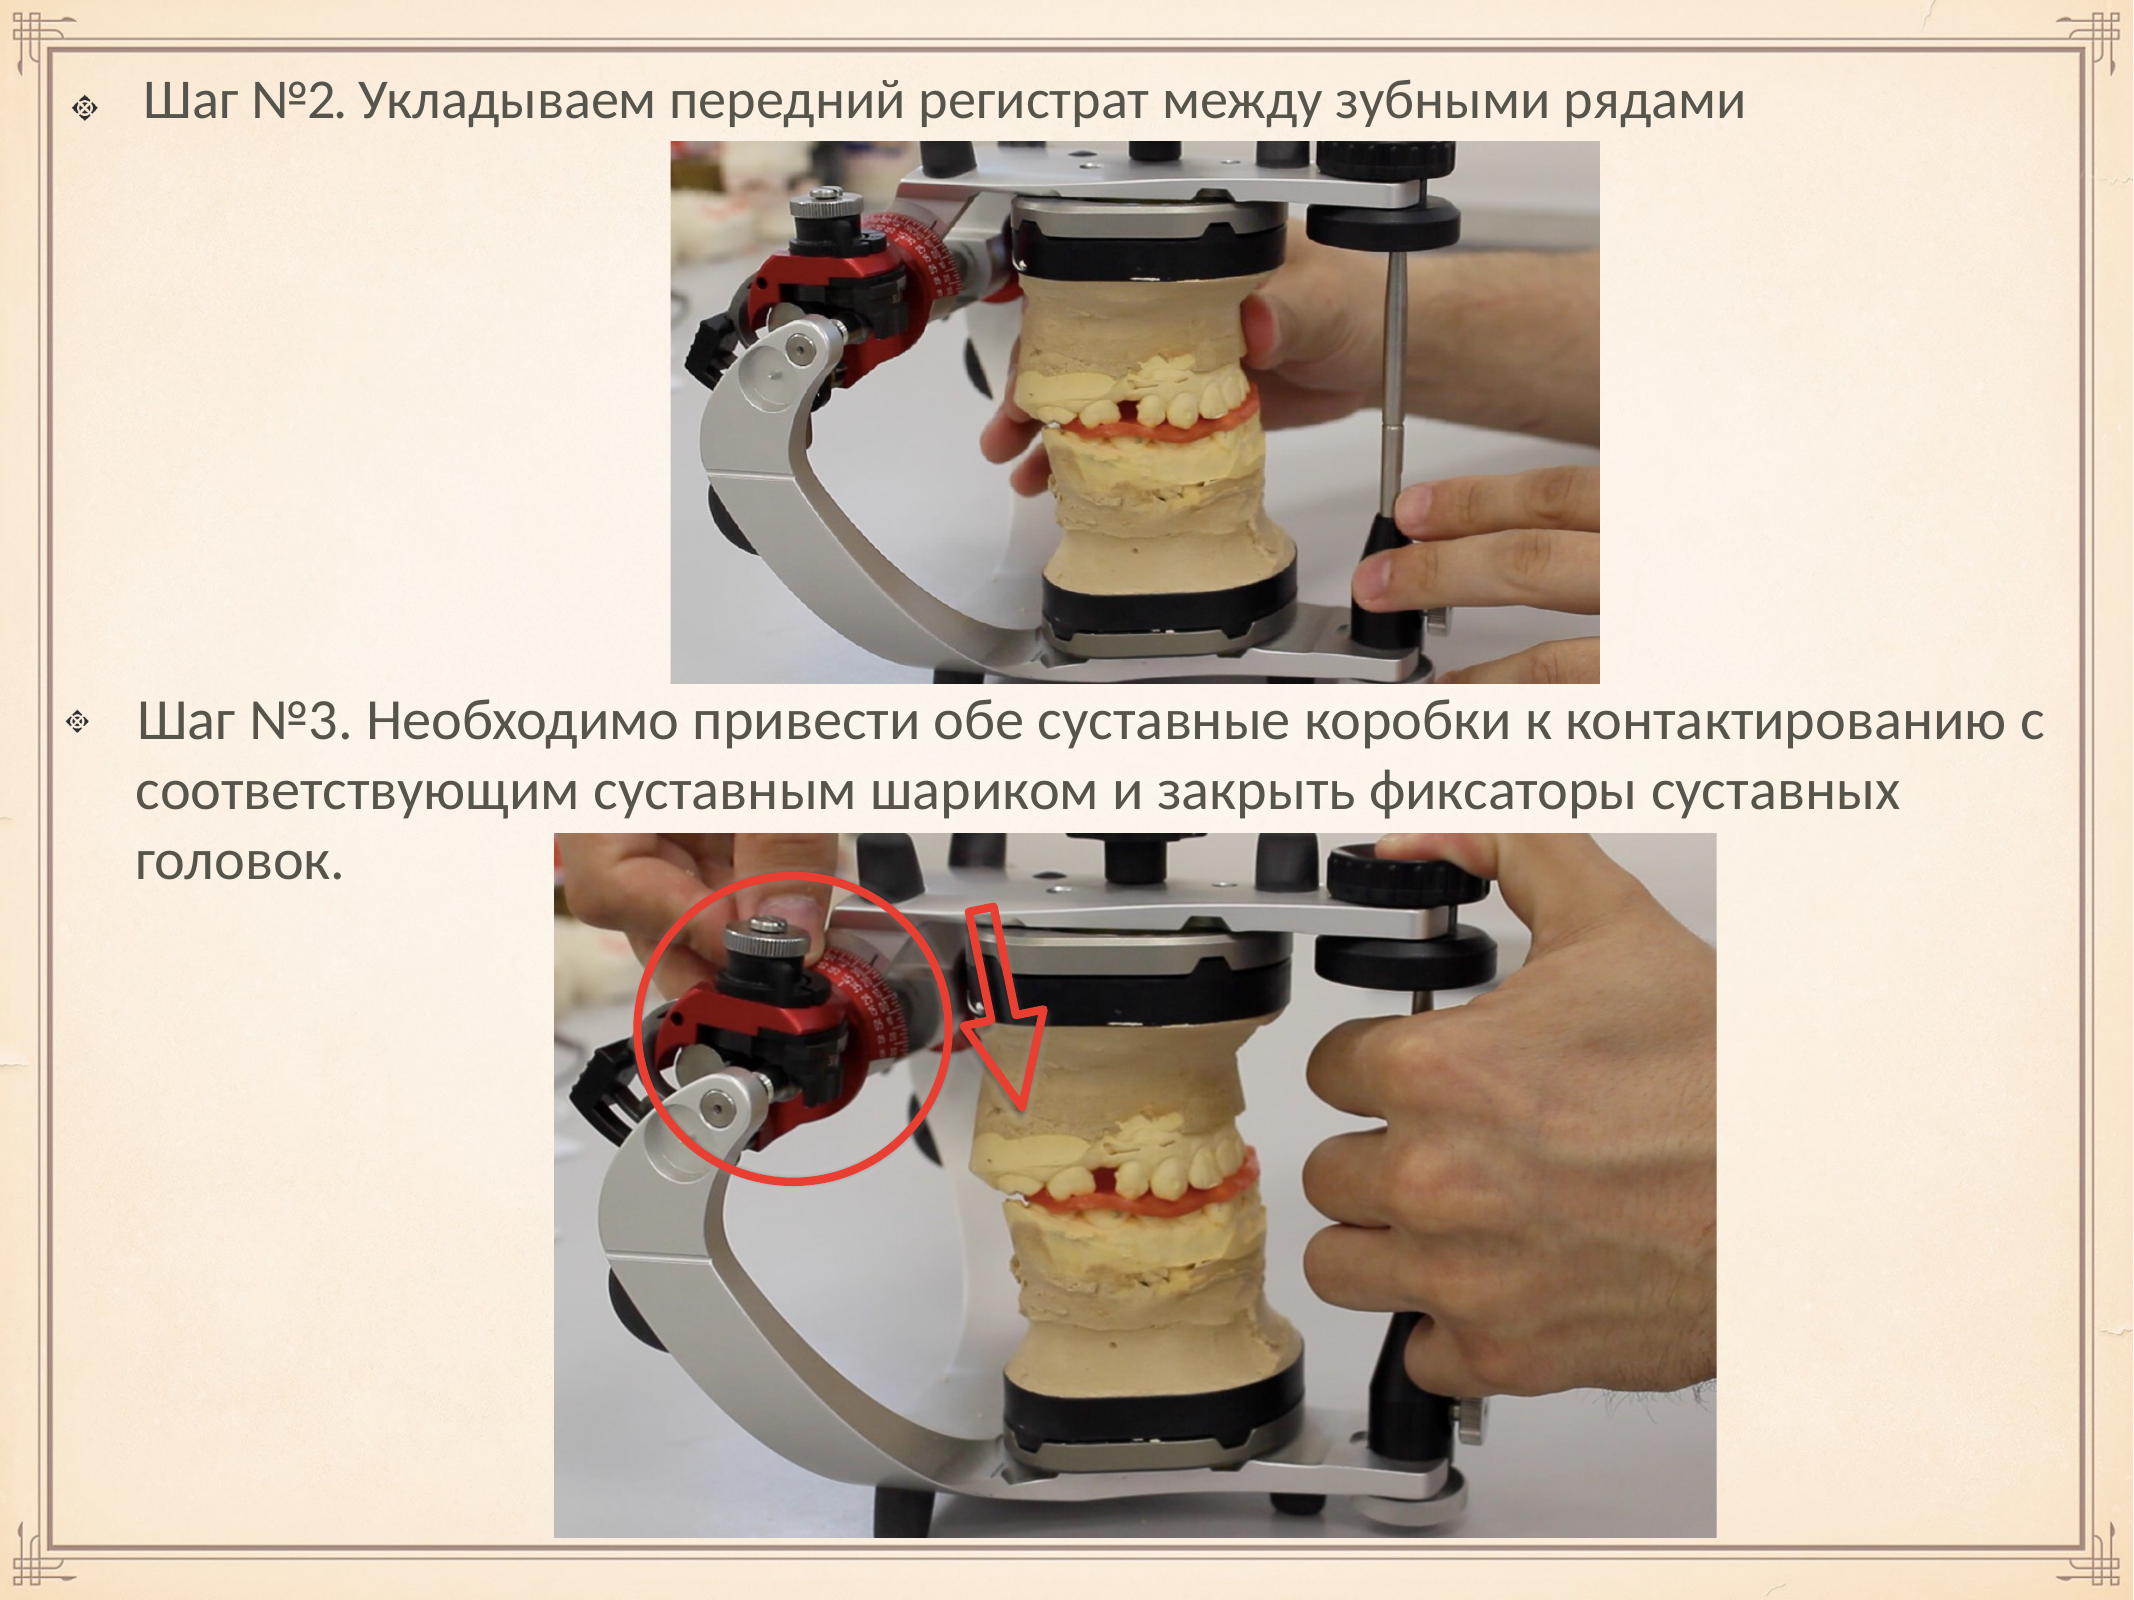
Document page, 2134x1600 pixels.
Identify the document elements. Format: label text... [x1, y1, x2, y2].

text_box [65, 709, 89, 733]
text_box [554, 833, 1717, 1538]
text_box Шаг №3. Необходимо привести обе суставные коробки к контактированию с соответствующим суставным шариком и закрыть фиксаторы суставных головок. [135, 681, 2066, 892]
picture [0, 0, 2134, 1600]
text_box [627, 863, 964, 1195]
text_box [963, 906, 1044, 1108]
text_box [670, 141, 1600, 681]
text_box [71, 94, 98, 121]
text_box [637, 875, 922, 1182]
text_box [922, 893, 1079, 1145]
title Шаг №2. Укладываем передний регистрат между зубными рядами [141, 61, 1901, 134]
